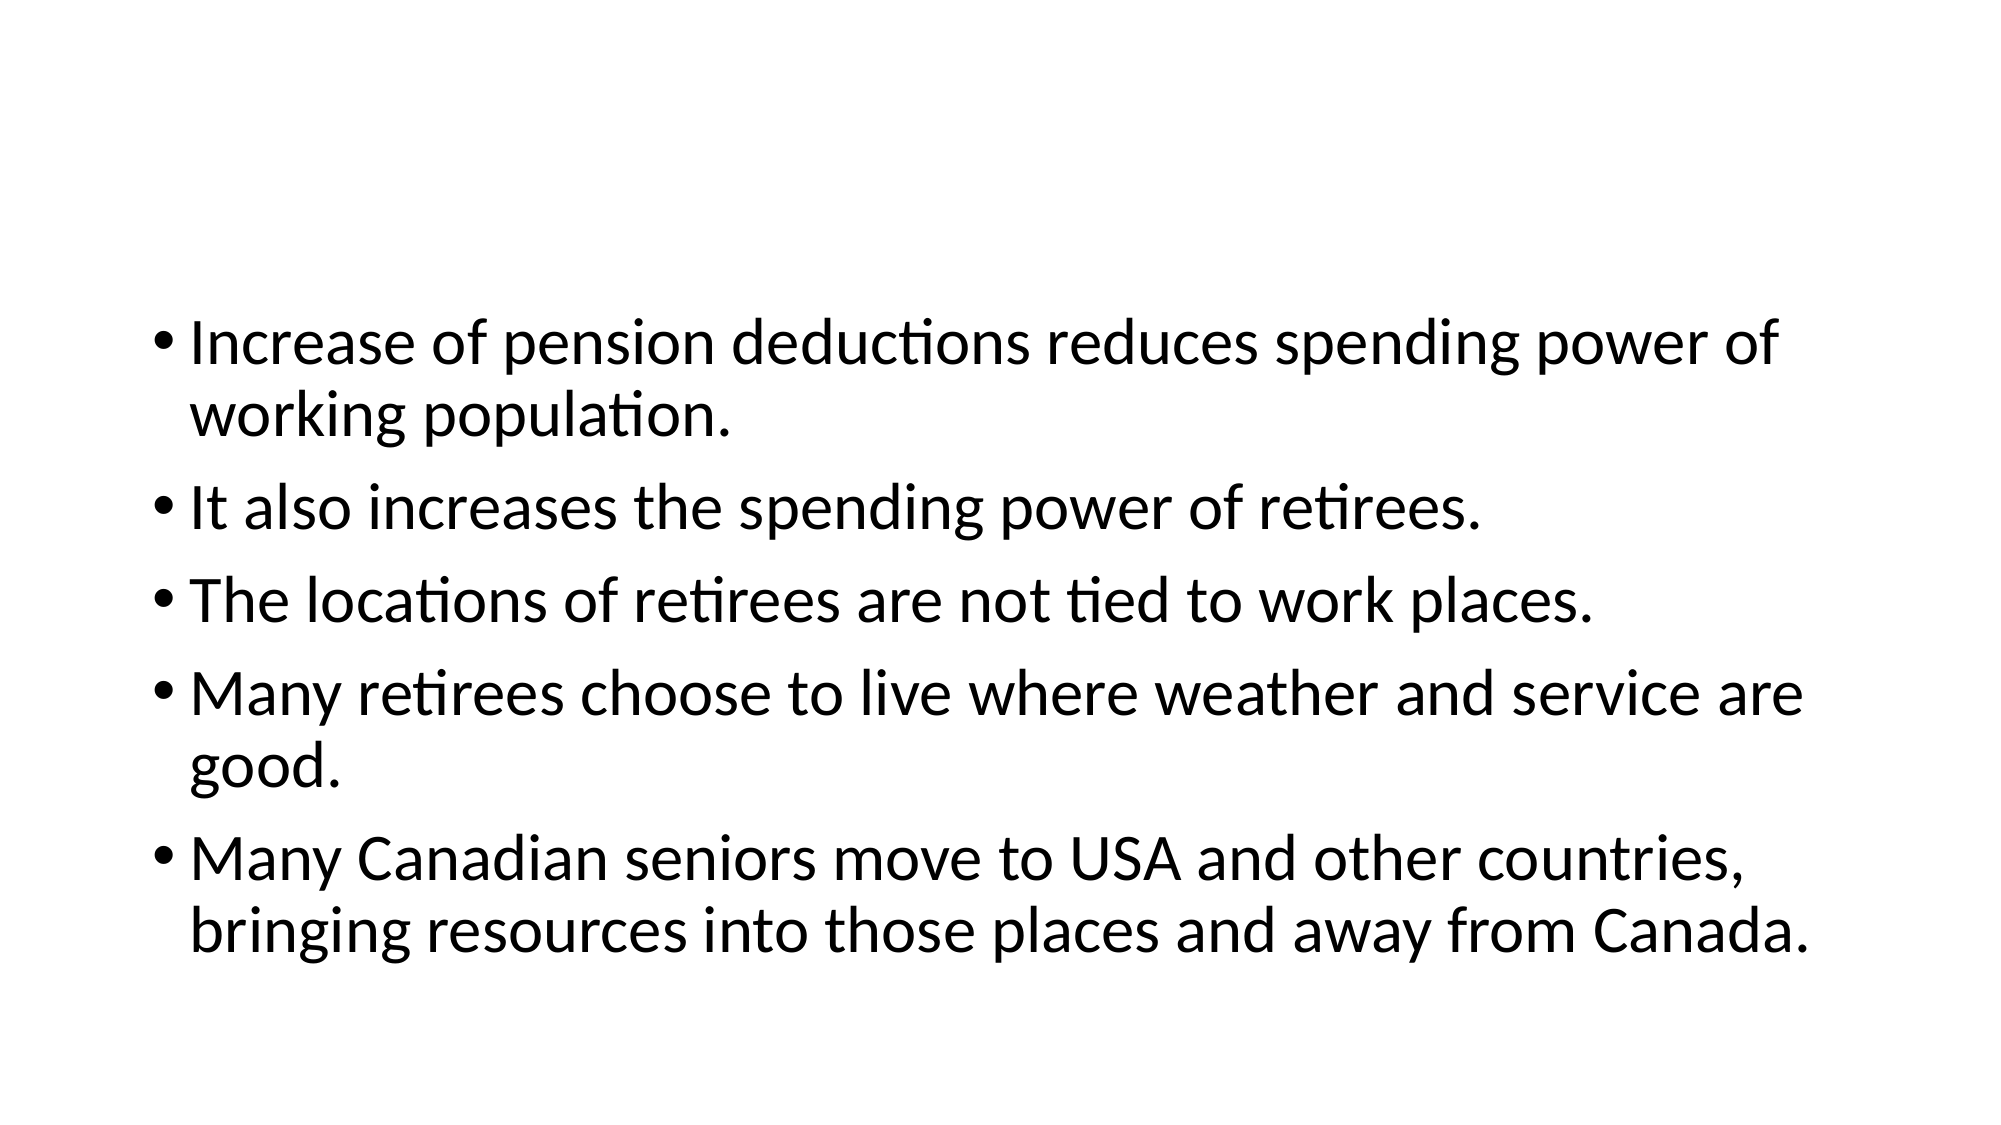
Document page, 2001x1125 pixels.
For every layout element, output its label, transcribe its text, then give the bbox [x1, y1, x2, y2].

list Increase of pension deductions reduces spending power of working population. It also increases the spending power of retirees. The locations of retirees are not tied to work places. Many retirees choose to live where weather and service are good. Many Canadian seniors move to USA and other countries, bringing resources into those places and away from Canada. [137, 299, 1863, 1014]
